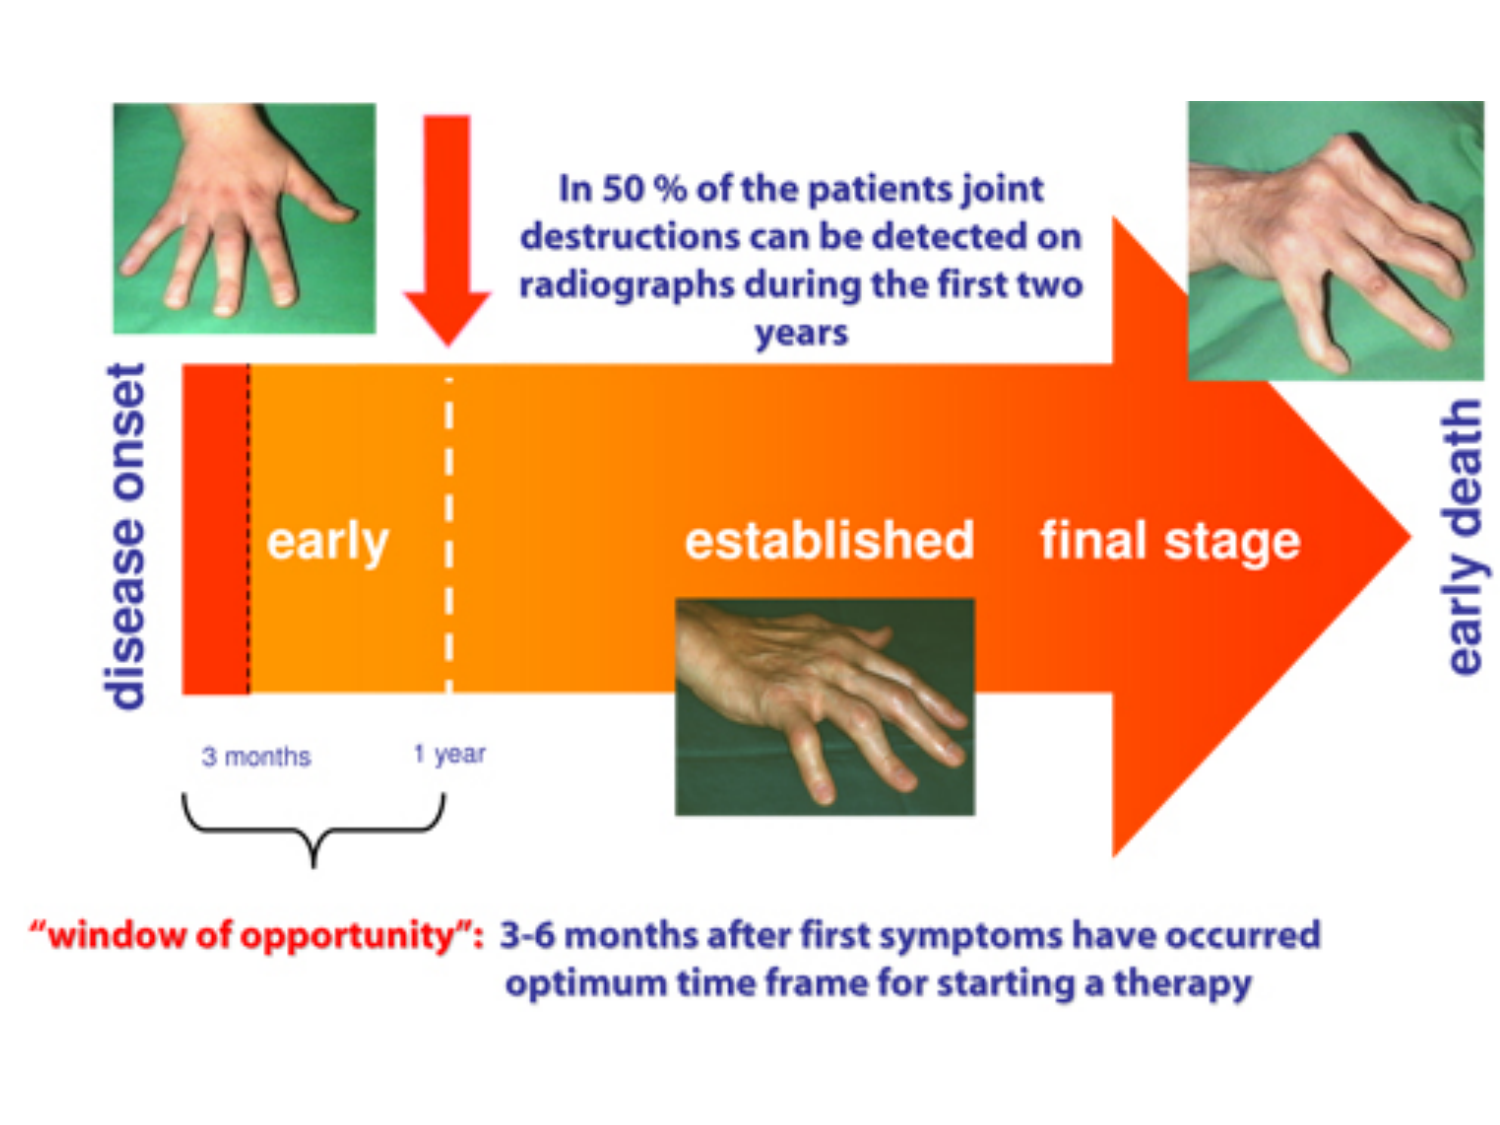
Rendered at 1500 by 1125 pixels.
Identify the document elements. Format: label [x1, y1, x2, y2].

picture [23, 101, 1500, 1012]
